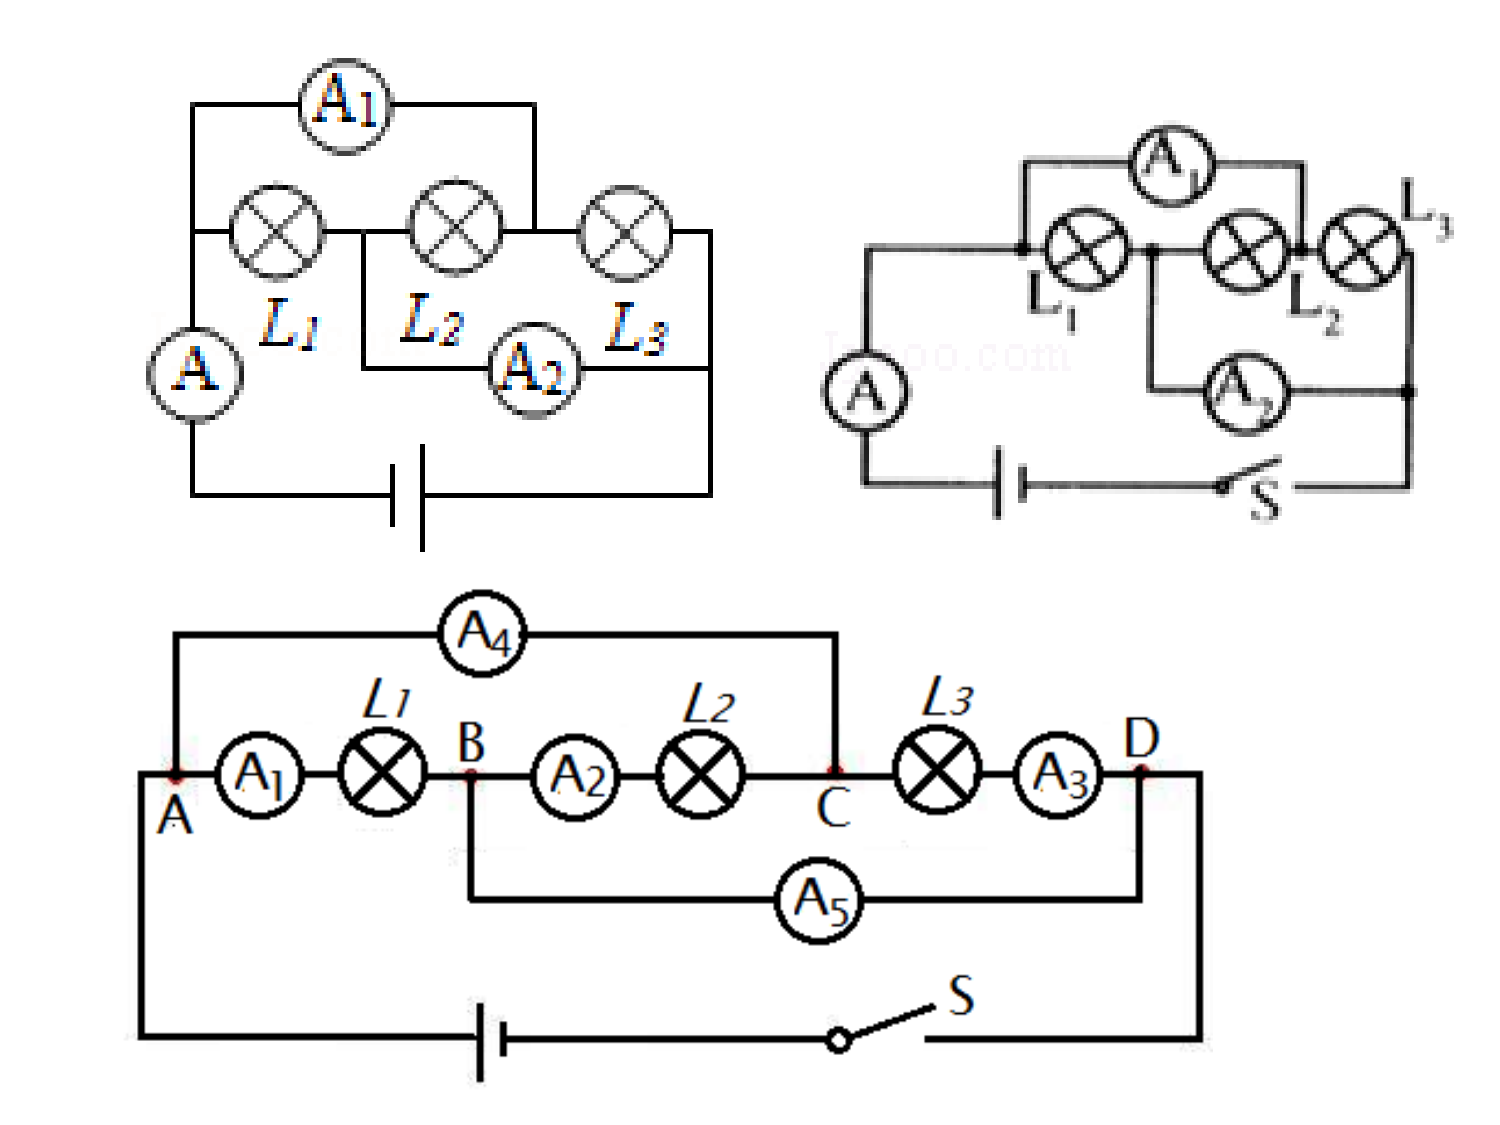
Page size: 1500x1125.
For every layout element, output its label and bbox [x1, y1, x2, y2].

picture [137, 49, 713, 553]
picture [812, 112, 1454, 526]
picture [99, 574, 1213, 1100]
